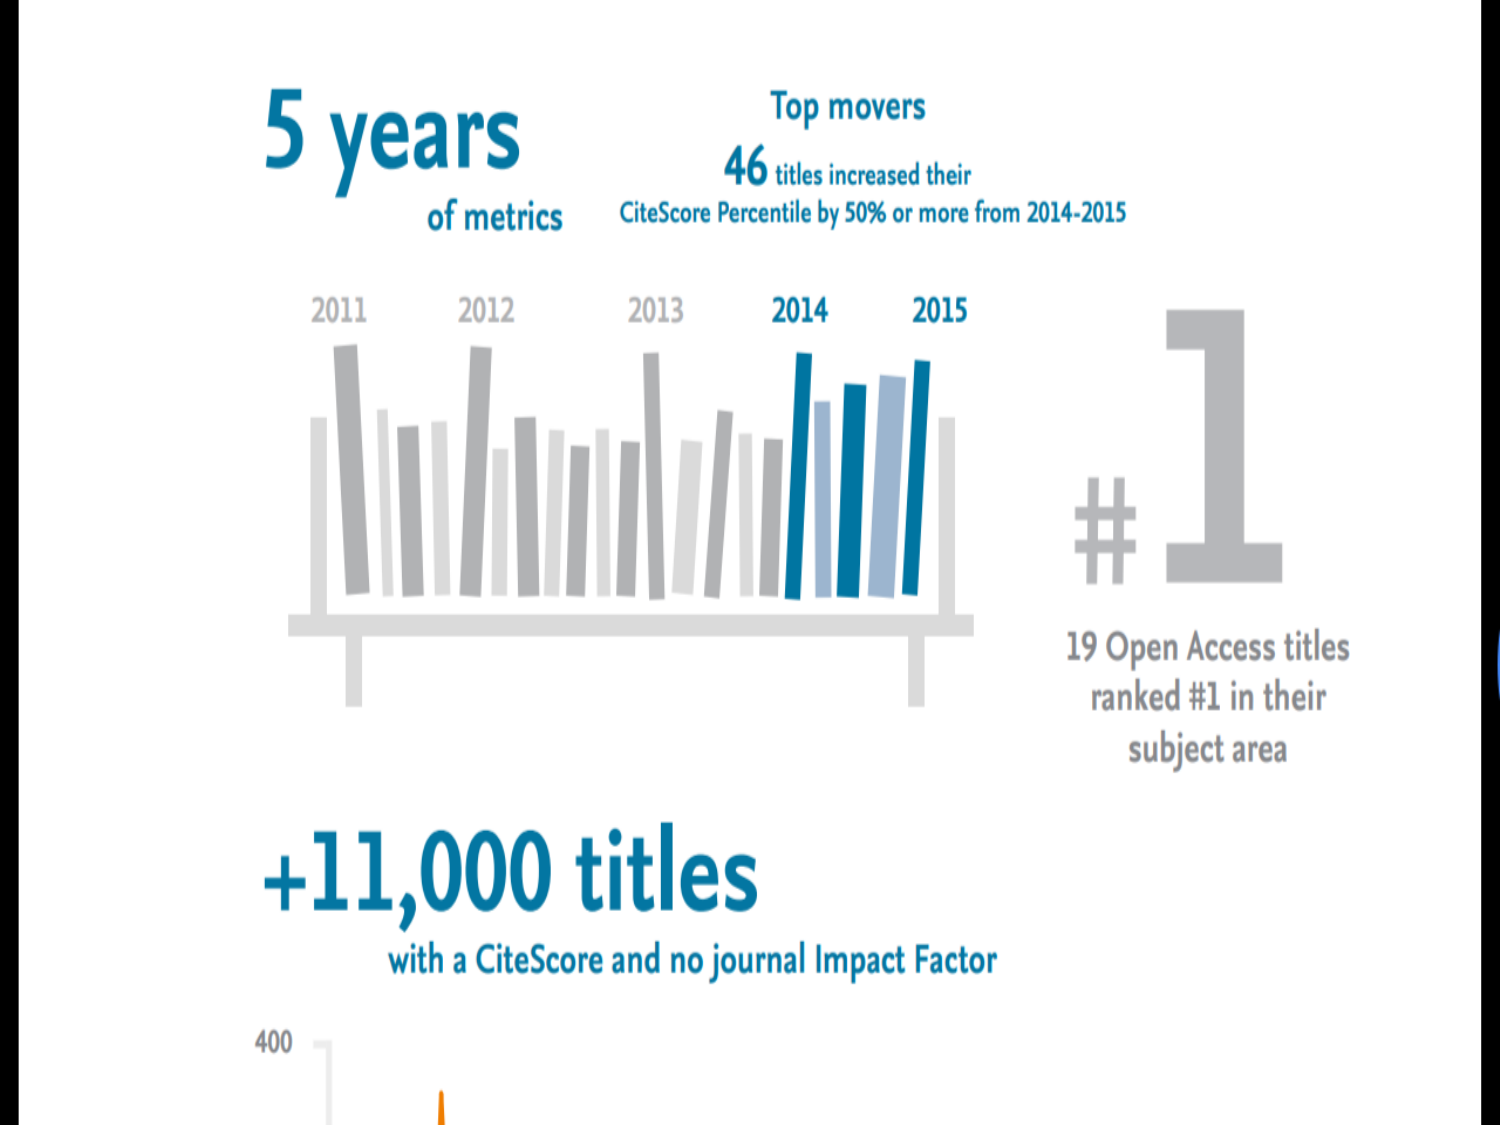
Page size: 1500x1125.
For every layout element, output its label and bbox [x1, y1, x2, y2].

list [0, 0, 1500, 1125]
